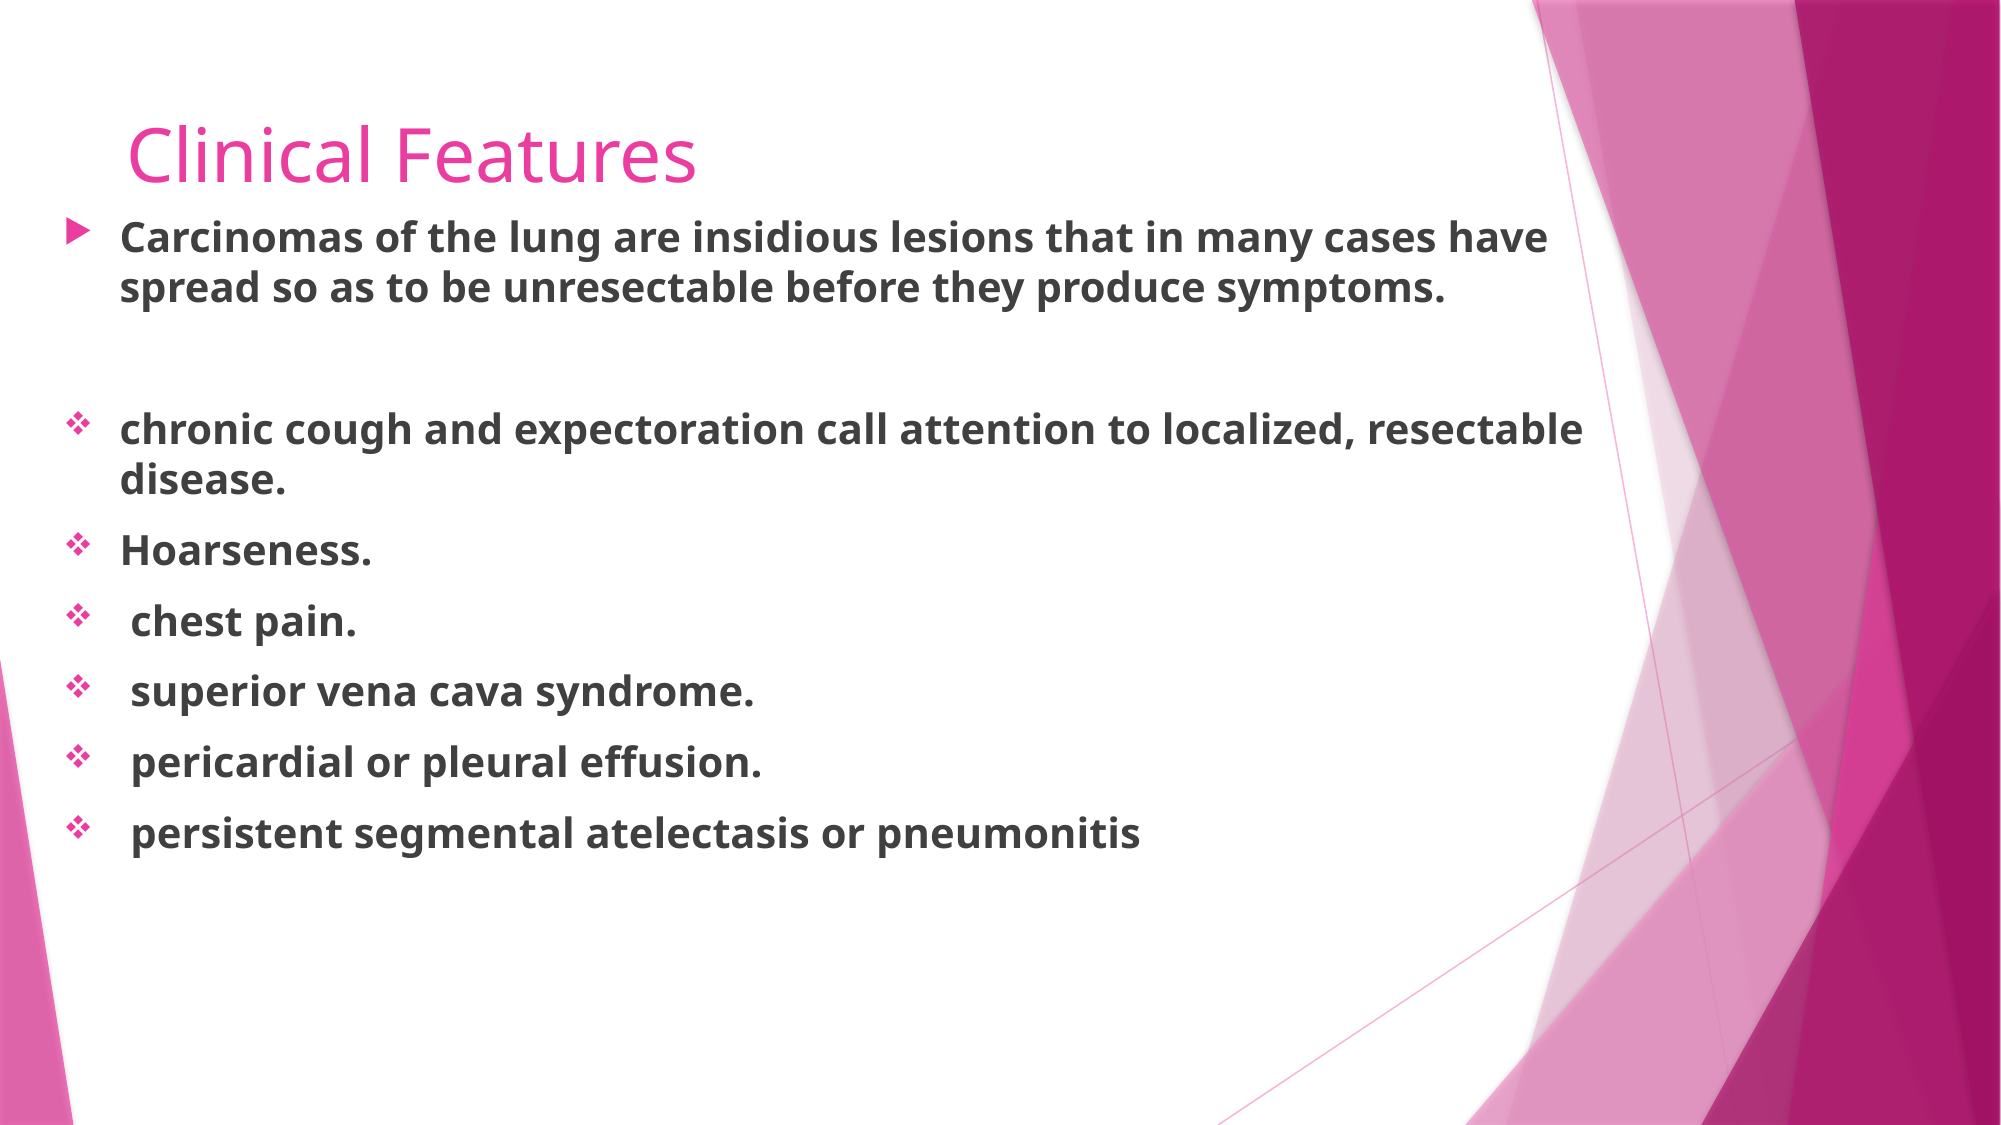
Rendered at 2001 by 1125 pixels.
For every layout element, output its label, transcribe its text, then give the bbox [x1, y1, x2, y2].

title Clinical Features [111, 99, 1522, 203]
list Carcinomas of the lung are insidious lesions that in many cases have spread so as to be unresectable before they produce symptoms. chronic cough and expectoration call attention to localized, resectable disease. Hoarseness. chest pain. superior vena cava syndrome. pericardial or pleural effusion. persistent segmental atelectasis or pneumonitis [48, 203, 1658, 1078]
